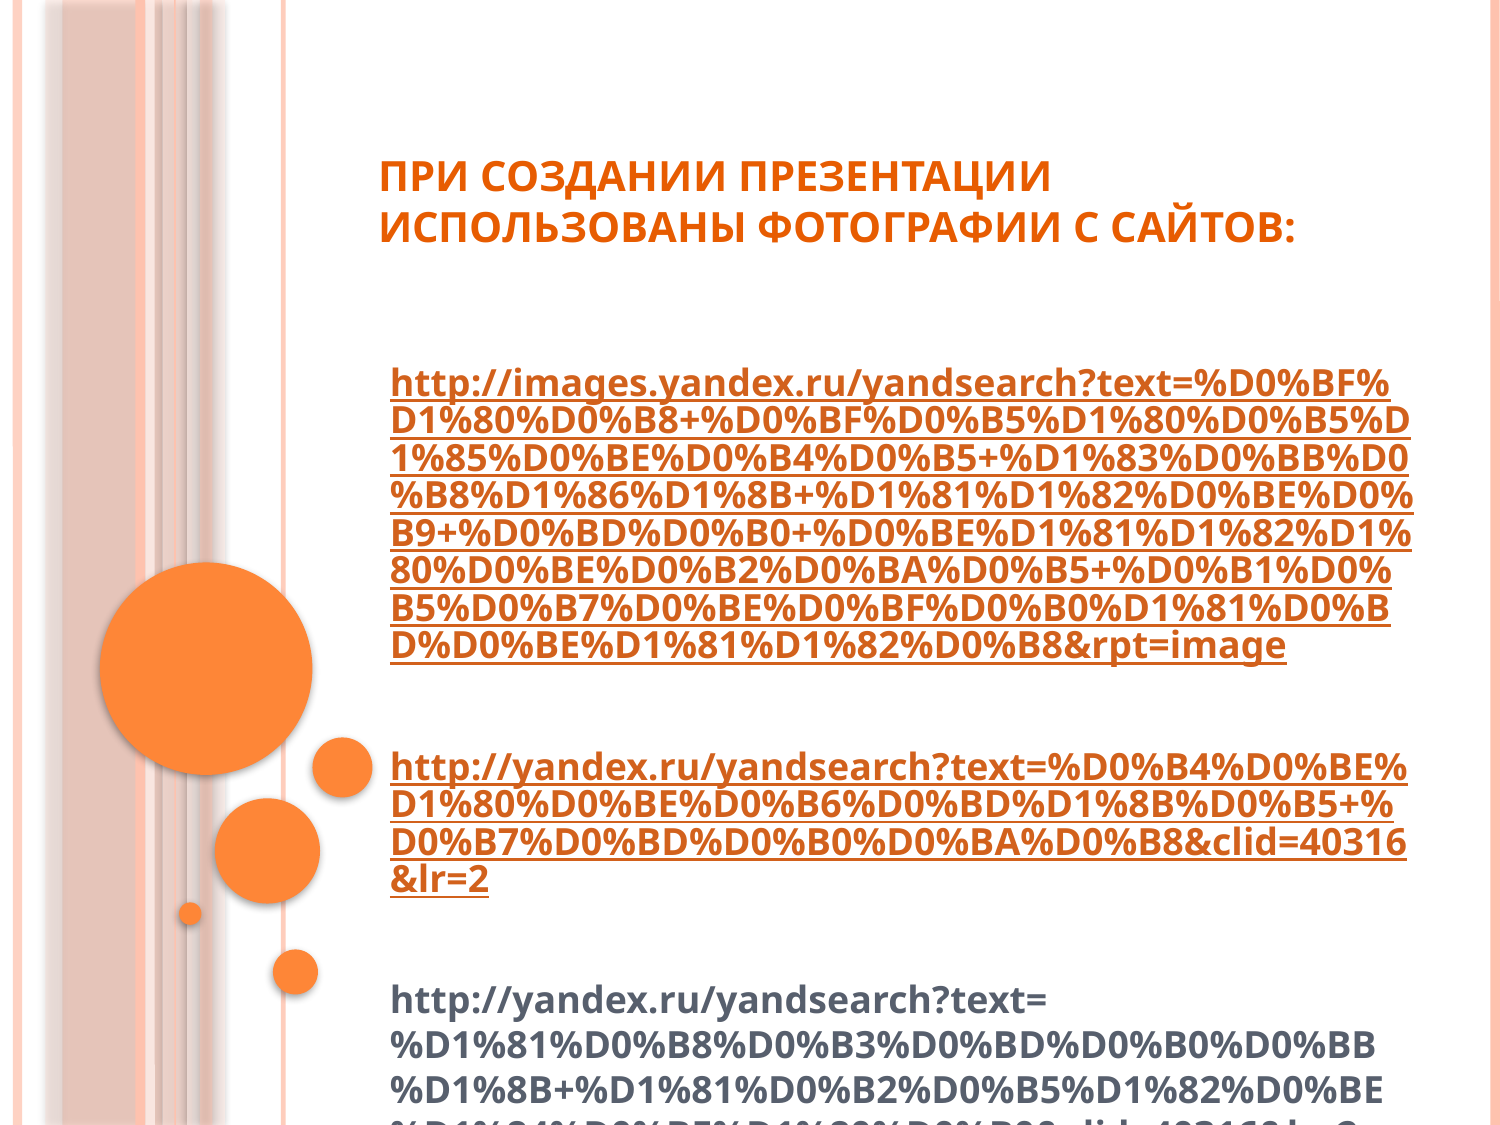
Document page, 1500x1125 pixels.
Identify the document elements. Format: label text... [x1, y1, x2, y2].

title При создании презентации использованы фотографии с сайтов: [363, 58, 1395, 258]
subtitle http://images.yandex.ru/yandsearch?text=%D0%BF%D1%80%D0%B8+%D0%BF%D0%B5%D1%80%D0%B5%D1%85%D0%BE%D0%B4%D0%B5+%D1%83%D0%BB%D0%B8%D1%86%D1%8B+%D1%81%D1%82%D0%BE%D0%B9+%D0%BD%D0%B0+%D0%BE%D1%81%D1%82%D1%80%D0%BE%D0%B2%D0%BA%D0%B5+%D0%B1%D0%B5%D0%B7%D0%BE%D0%BF%D0%B0%D1%81%D0%BD%D0%BE%D1%81%D1%82%D0%B8&rpt=image http://yandex.ru/yandsearch?text=%D0%B4%D0%BE%D1%80%D0%BE%D0%B6%D0%BD%D1%8B%D0%B5+%D0%B7%D0%BD%D0%B0%D0%BA%D0%B8&clid=40316&lr=2 http://yandex.ru/yandsearch?text=%D1%81%D0%B8%D0%B3%D0%BD%D0%B0%D0%BB%D1%8B+%D1%81%D0%B2%D0%B5%D1%82%D0%BE%D1%84%D0%BE%D1%80%D0%B0&clid=40316&lr=2 [375, 351, 1430, 985]
